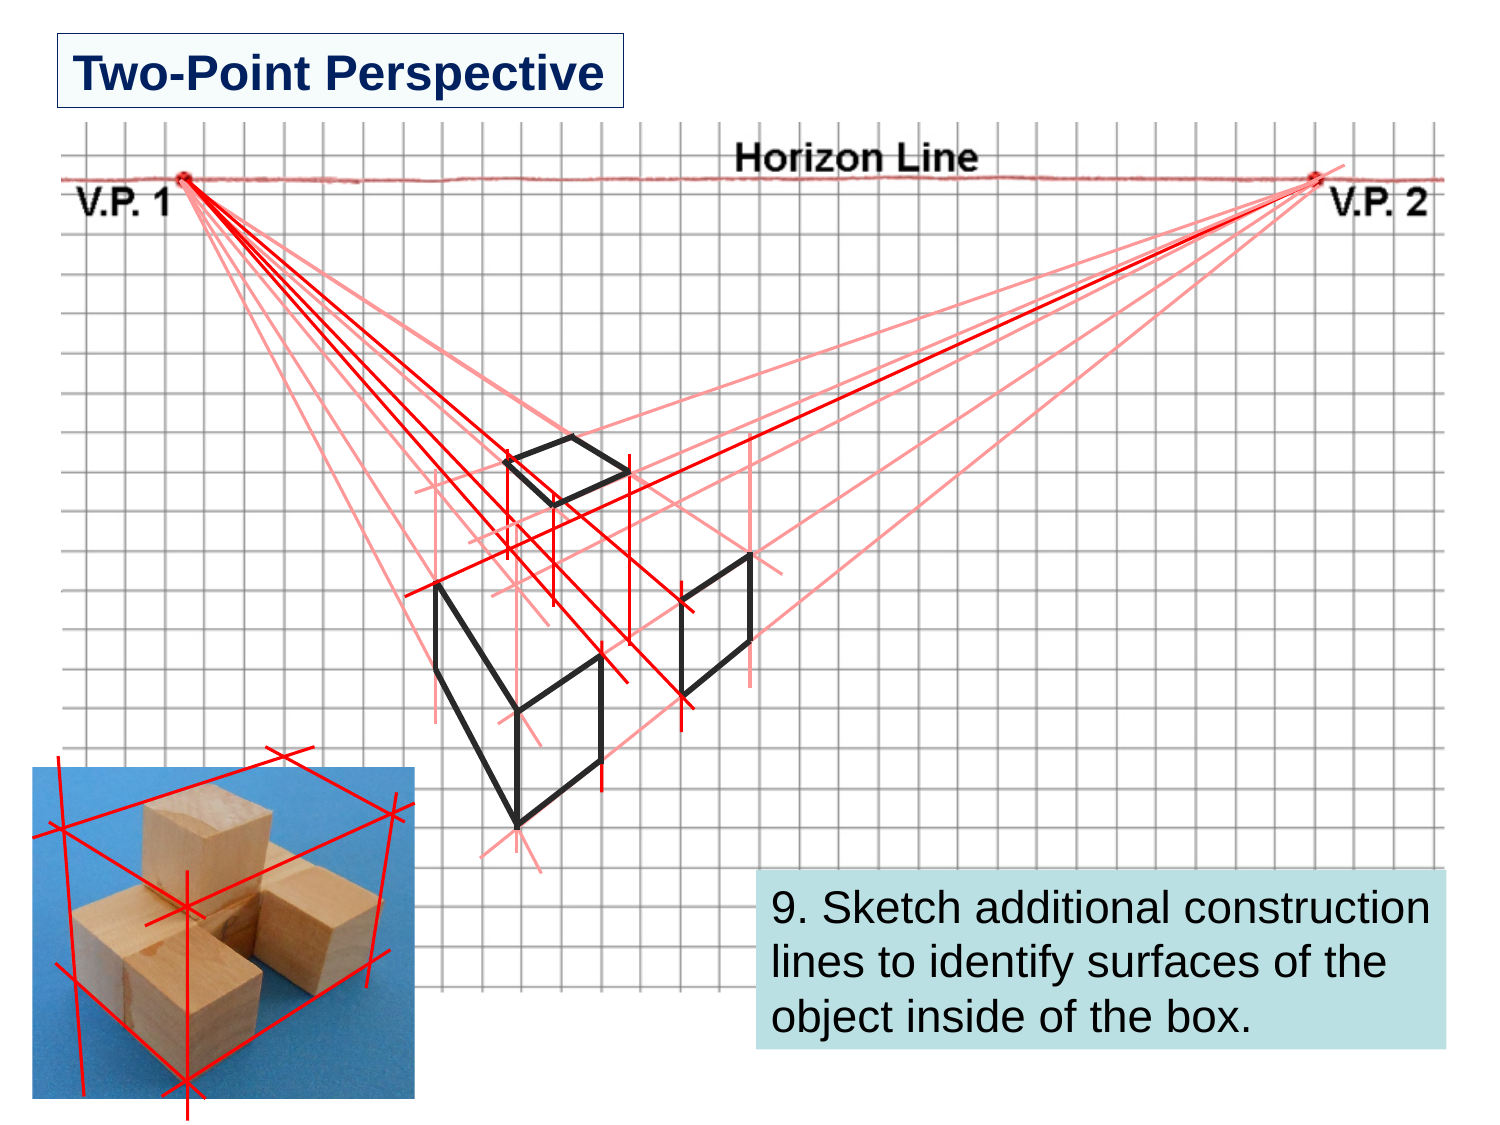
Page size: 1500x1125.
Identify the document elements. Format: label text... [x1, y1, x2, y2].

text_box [32, 746, 415, 1121]
text_box 9. Sketch additional construction lines to identify surfaces of the object inside of the box. [756, 1007, 1447, 1050]
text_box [699, 640, 751, 698]
picture [61, 121, 1451, 999]
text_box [685, 603, 1319, 725]
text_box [435, 718, 512, 826]
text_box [468, 180, 1319, 544]
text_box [180, 682, 430, 747]
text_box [547, 732, 1320, 859]
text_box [420, 755, 542, 874]
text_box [491, 164, 1345, 597]
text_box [404, 180, 1319, 597]
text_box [503, 460, 554, 507]
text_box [516, 759, 603, 826]
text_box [570, 436, 629, 472]
text_box Two-Point Perspective [57, 33, 624, 108]
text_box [522, 722, 542, 747]
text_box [552, 470, 631, 507]
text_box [187, 180, 695, 710]
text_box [607, 718, 676, 725]
